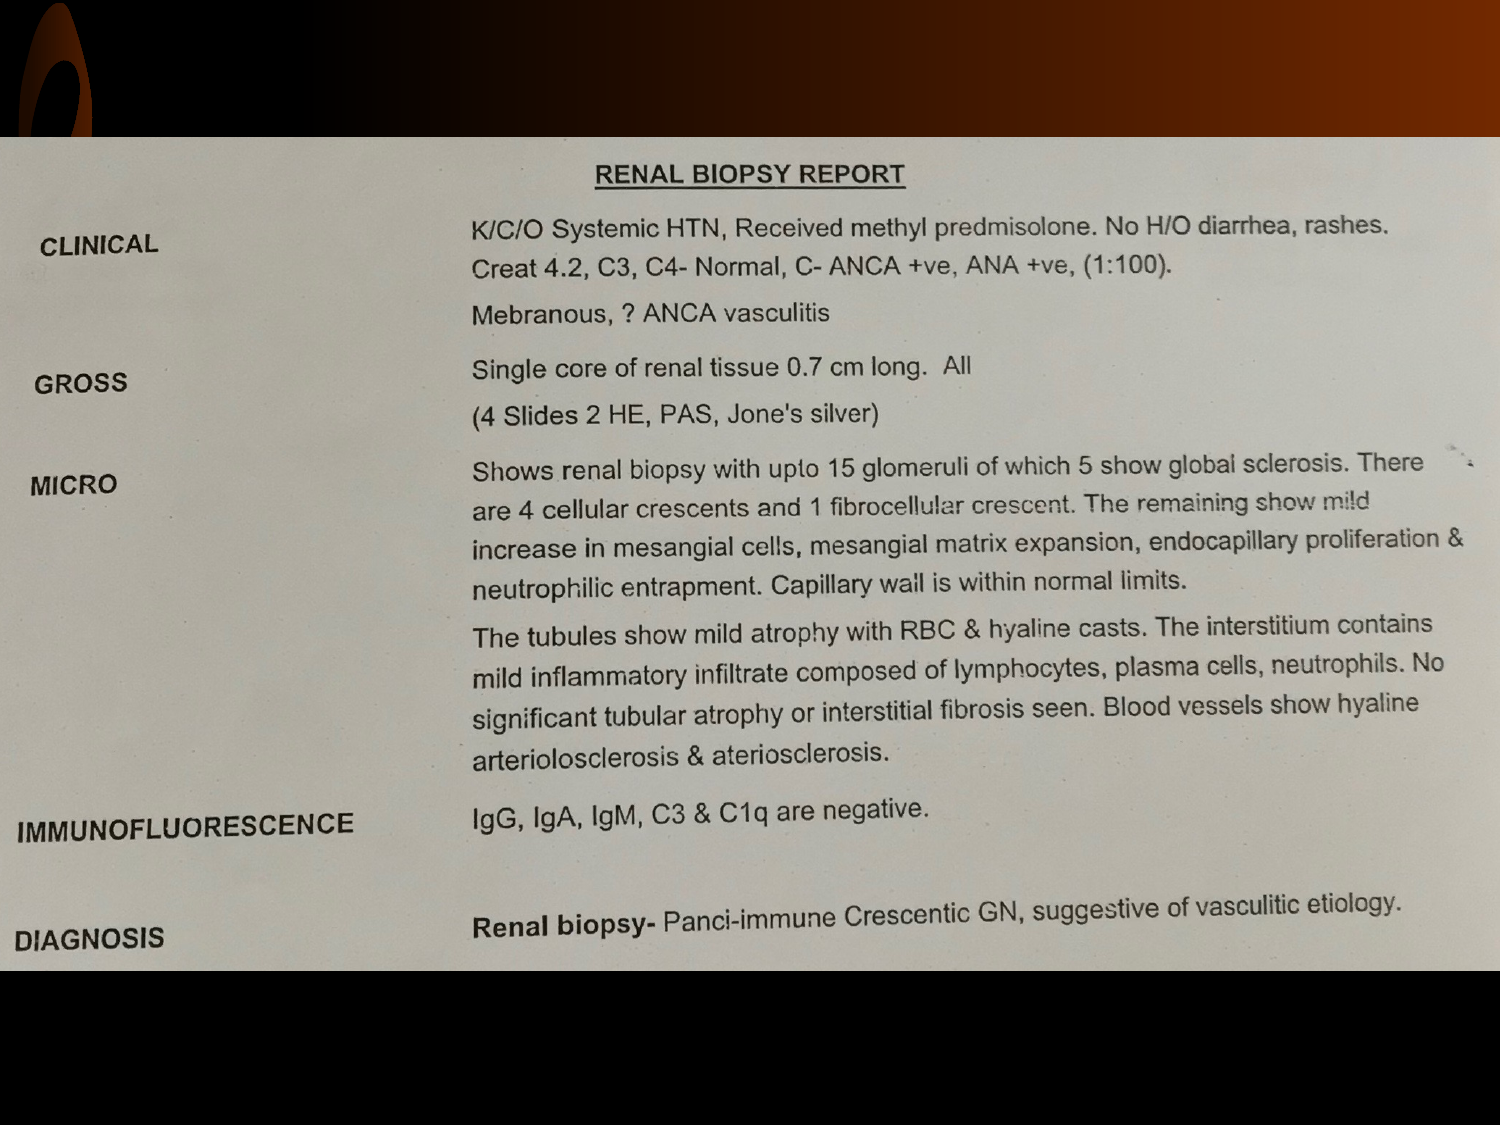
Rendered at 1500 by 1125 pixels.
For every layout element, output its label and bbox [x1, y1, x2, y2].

list [0, 137, 1500, 971]
